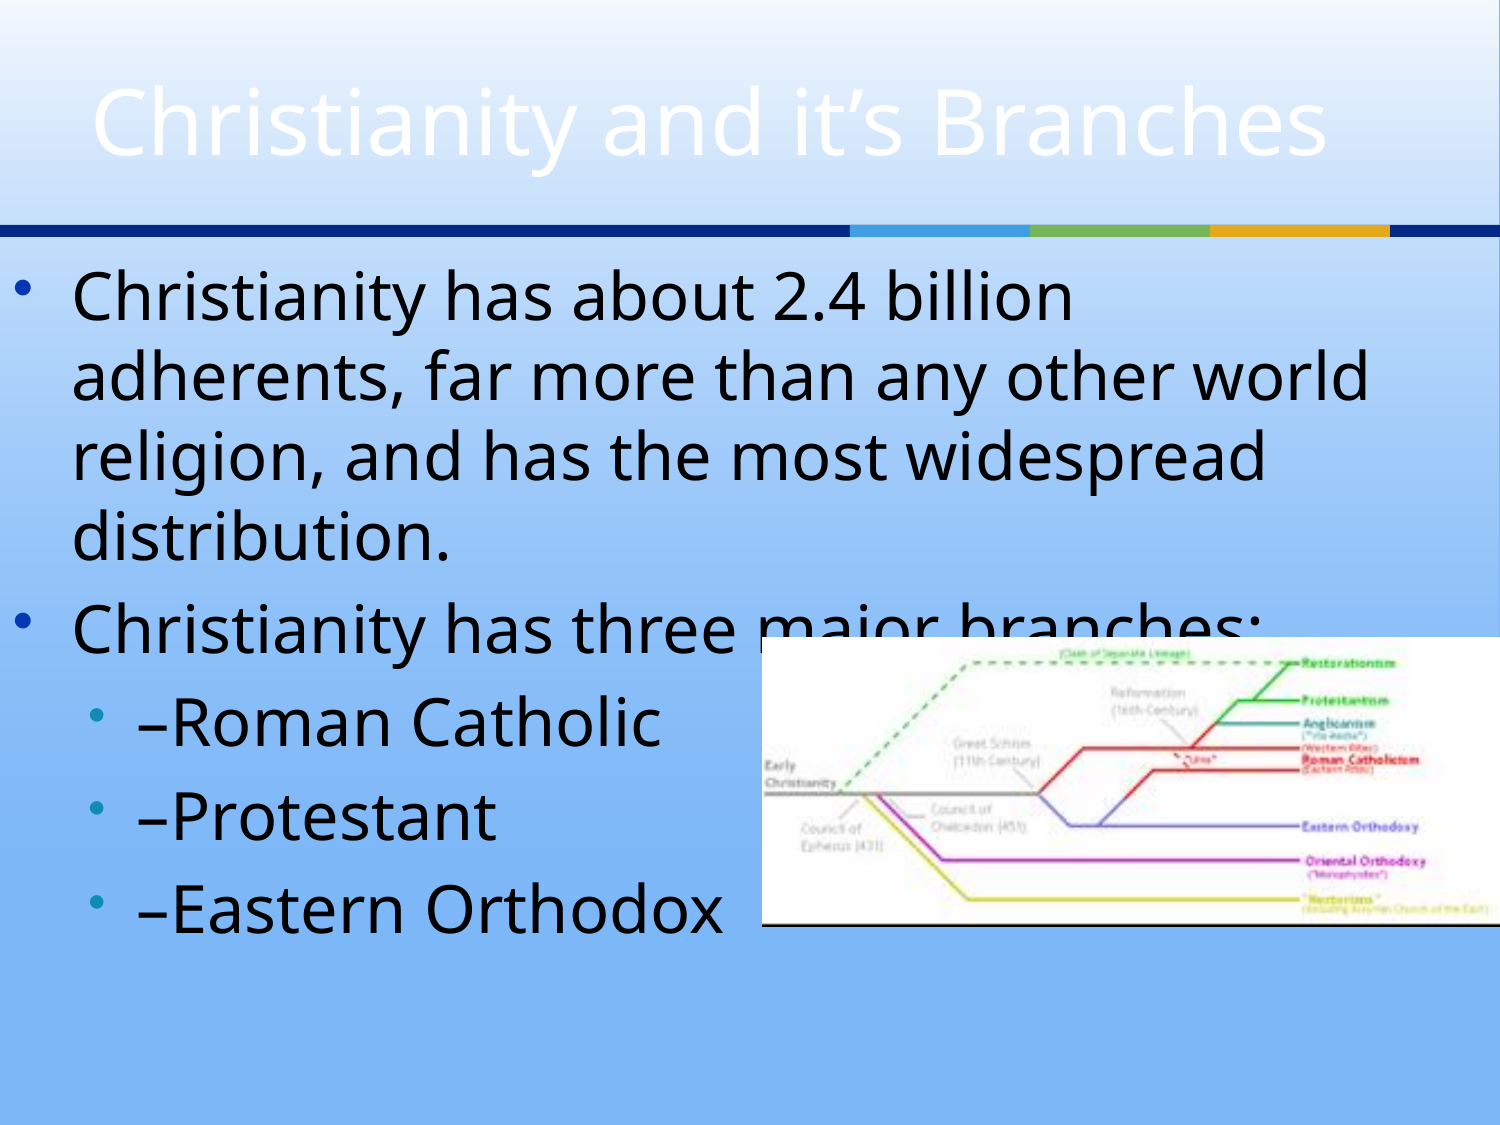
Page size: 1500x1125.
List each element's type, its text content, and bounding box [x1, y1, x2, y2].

title Christianity and it’s Branches [75, 24, 1425, 213]
list Christianity has about 2.4 billion adherents, far more than any other world religion, and has the most widespread distribution. Christianity has three major branches: –Roman Catholic –Protestant –Eastern Orthodox [0, 246, 1425, 1005]
picture [762, 636, 1500, 928]
